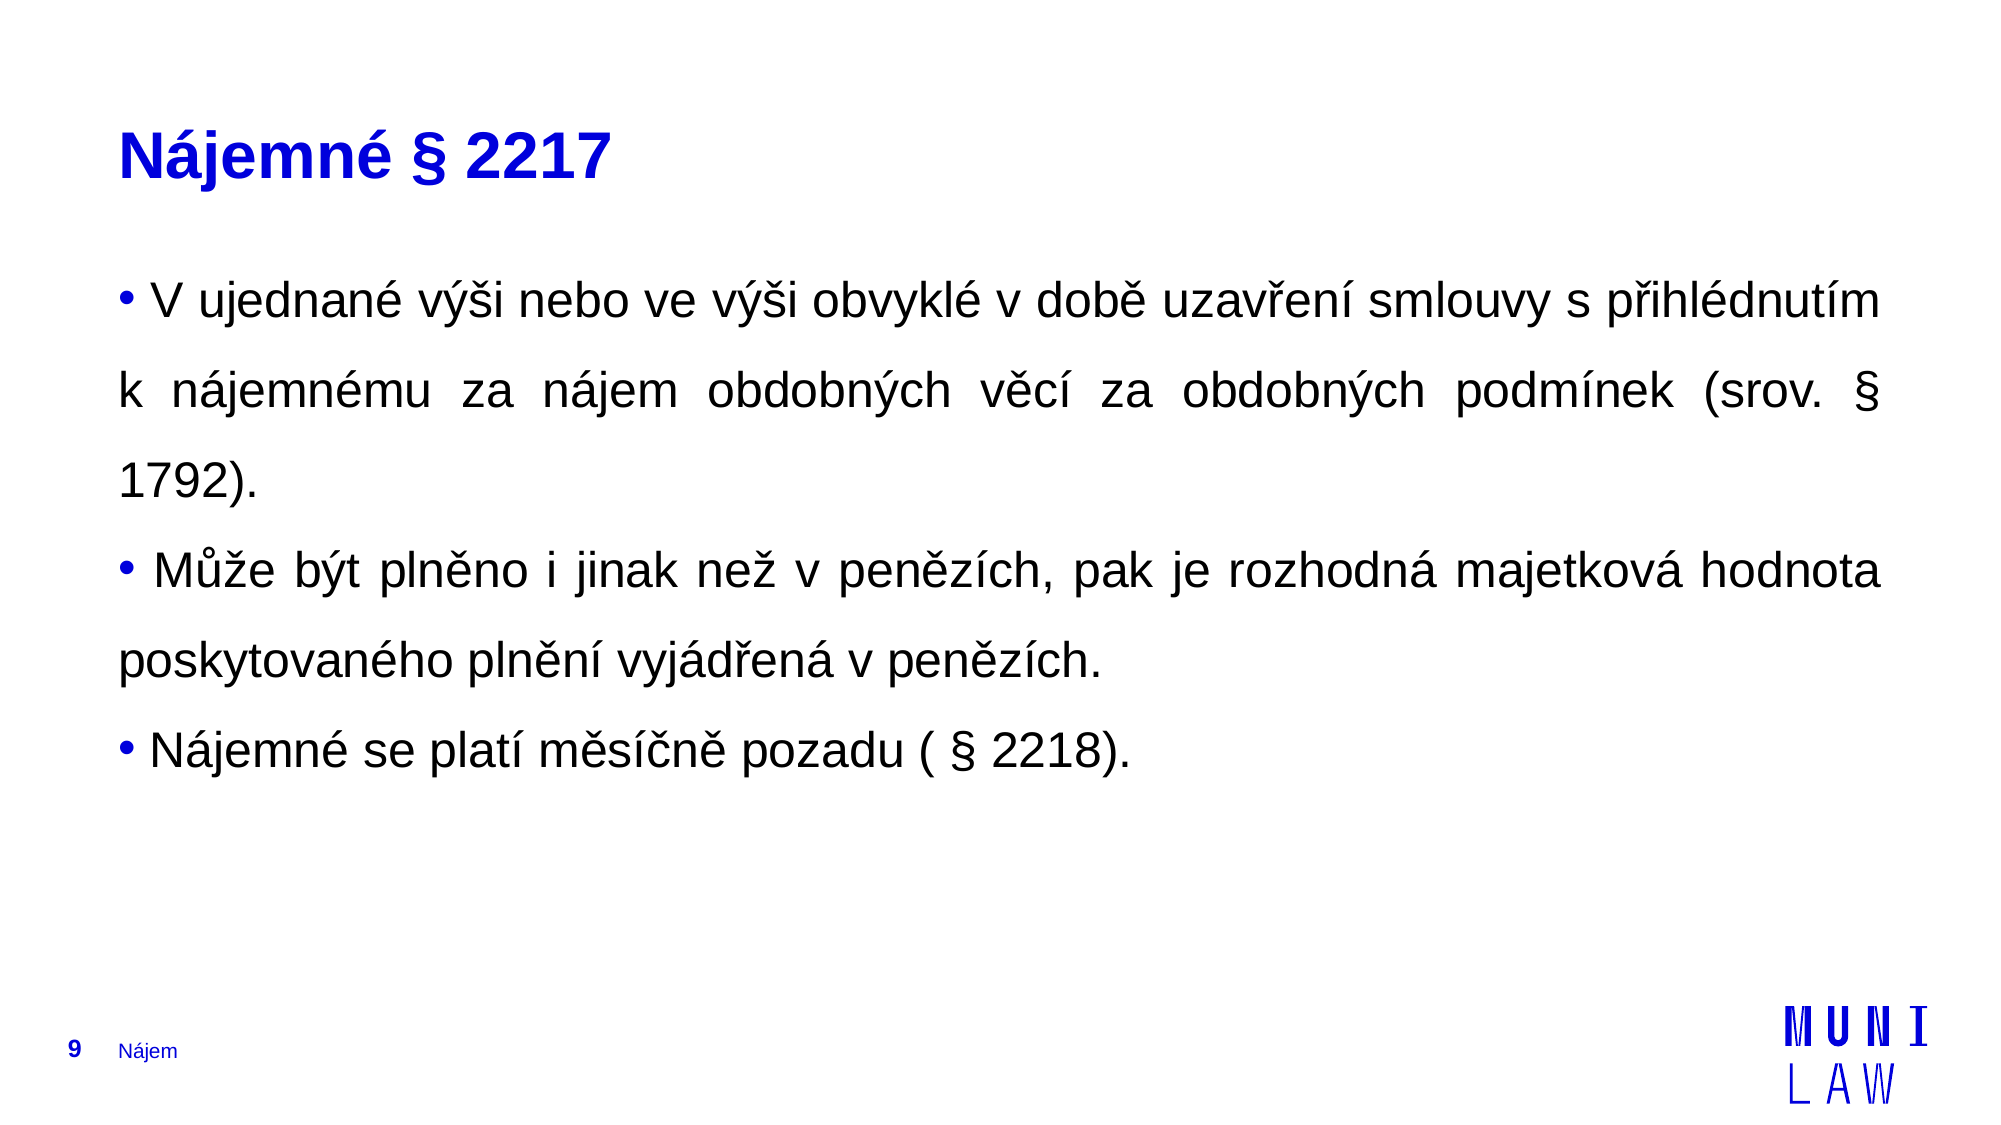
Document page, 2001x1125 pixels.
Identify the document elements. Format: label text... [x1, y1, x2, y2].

footer Nájem [119, 1021, 1418, 1063]
list V ujednané výši nebo ve výši obvyklé v době uzavření smlouvy s přihlédnutím k nájemnému za nájem obdobných věcí za obdobných podmínek (srov. § 1792). Může být plněno i jinak než v penězích, pak je rozhodná majetková hodnota poskytovaného plnění vyjádřená v penězích. Nájemné se platí měsíčně pozadu ( § 2218). [118, 237, 1883, 957]
title Nájemné § 2217 [118, 118, 1883, 193]
slide_number 9 [67, 1021, 119, 1063]
